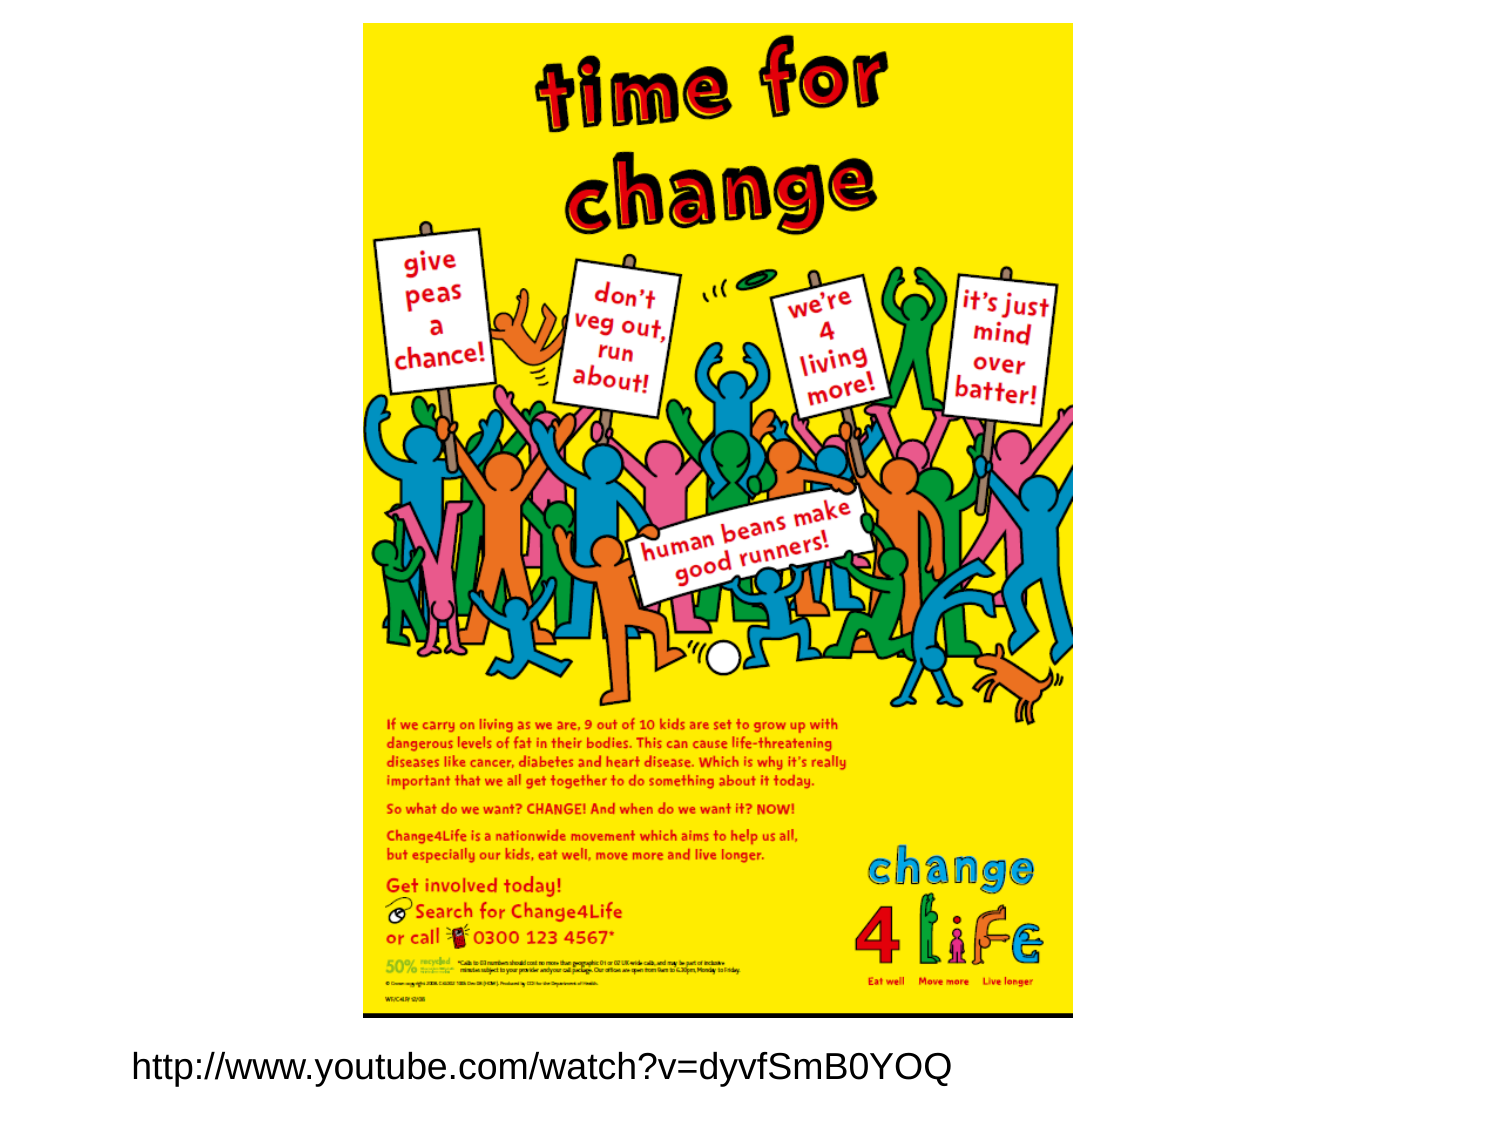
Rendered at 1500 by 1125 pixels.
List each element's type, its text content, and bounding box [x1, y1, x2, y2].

picture [1058, 500, 1073, 630]
picture [363, 23, 1073, 1018]
text_box http://www.youtube.com/watch?v=dyvfSmB0YOQ [116, 1034, 1319, 1095]
